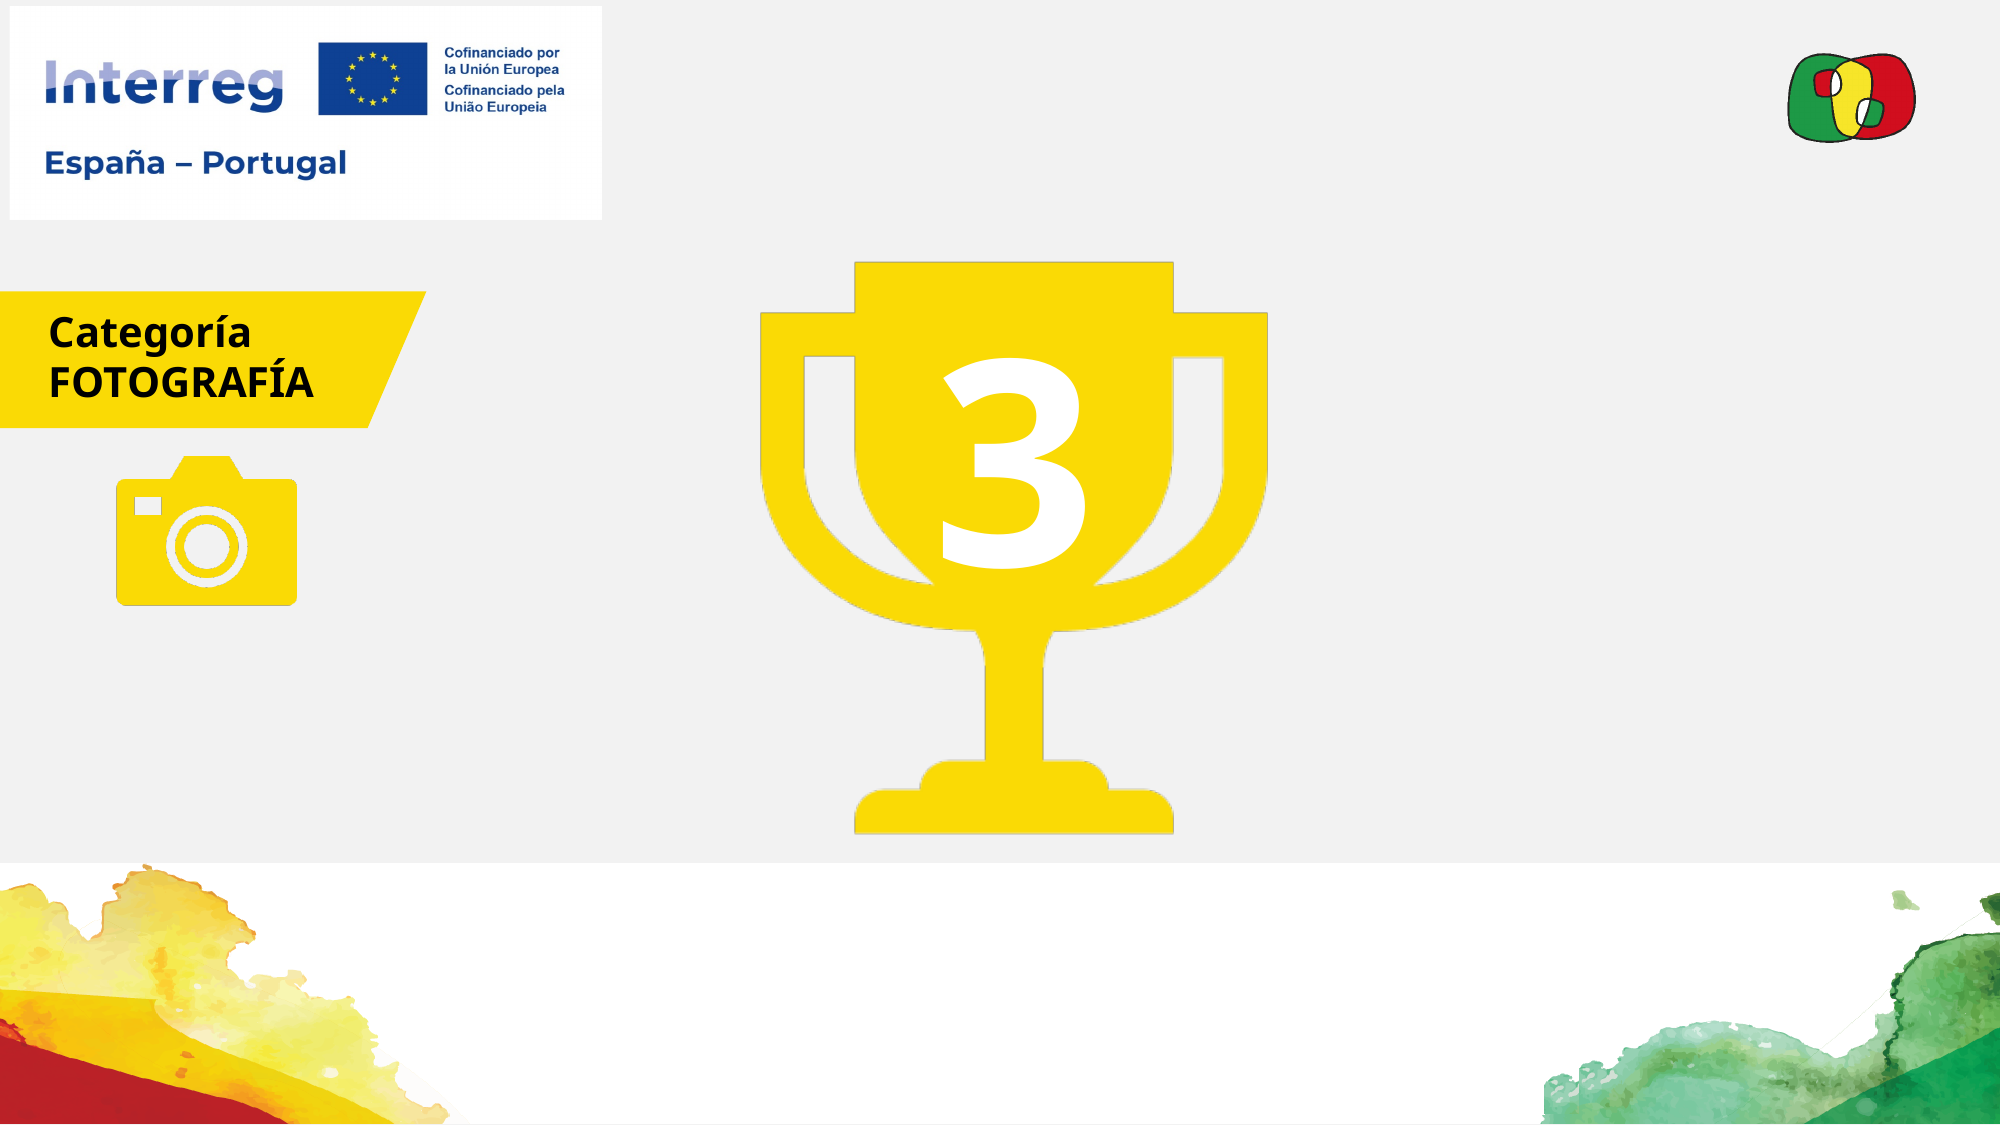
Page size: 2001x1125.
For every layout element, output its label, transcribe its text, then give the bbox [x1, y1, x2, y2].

picture [1778, 46, 1928, 152]
text_box [0, 290, 429, 430]
picture [9, 6, 602, 220]
text_box Categoría FOTOGRAFÍA [34, 298, 372, 414]
picture [98, 422, 315, 639]
picture [0, 201, 2000, 1124]
